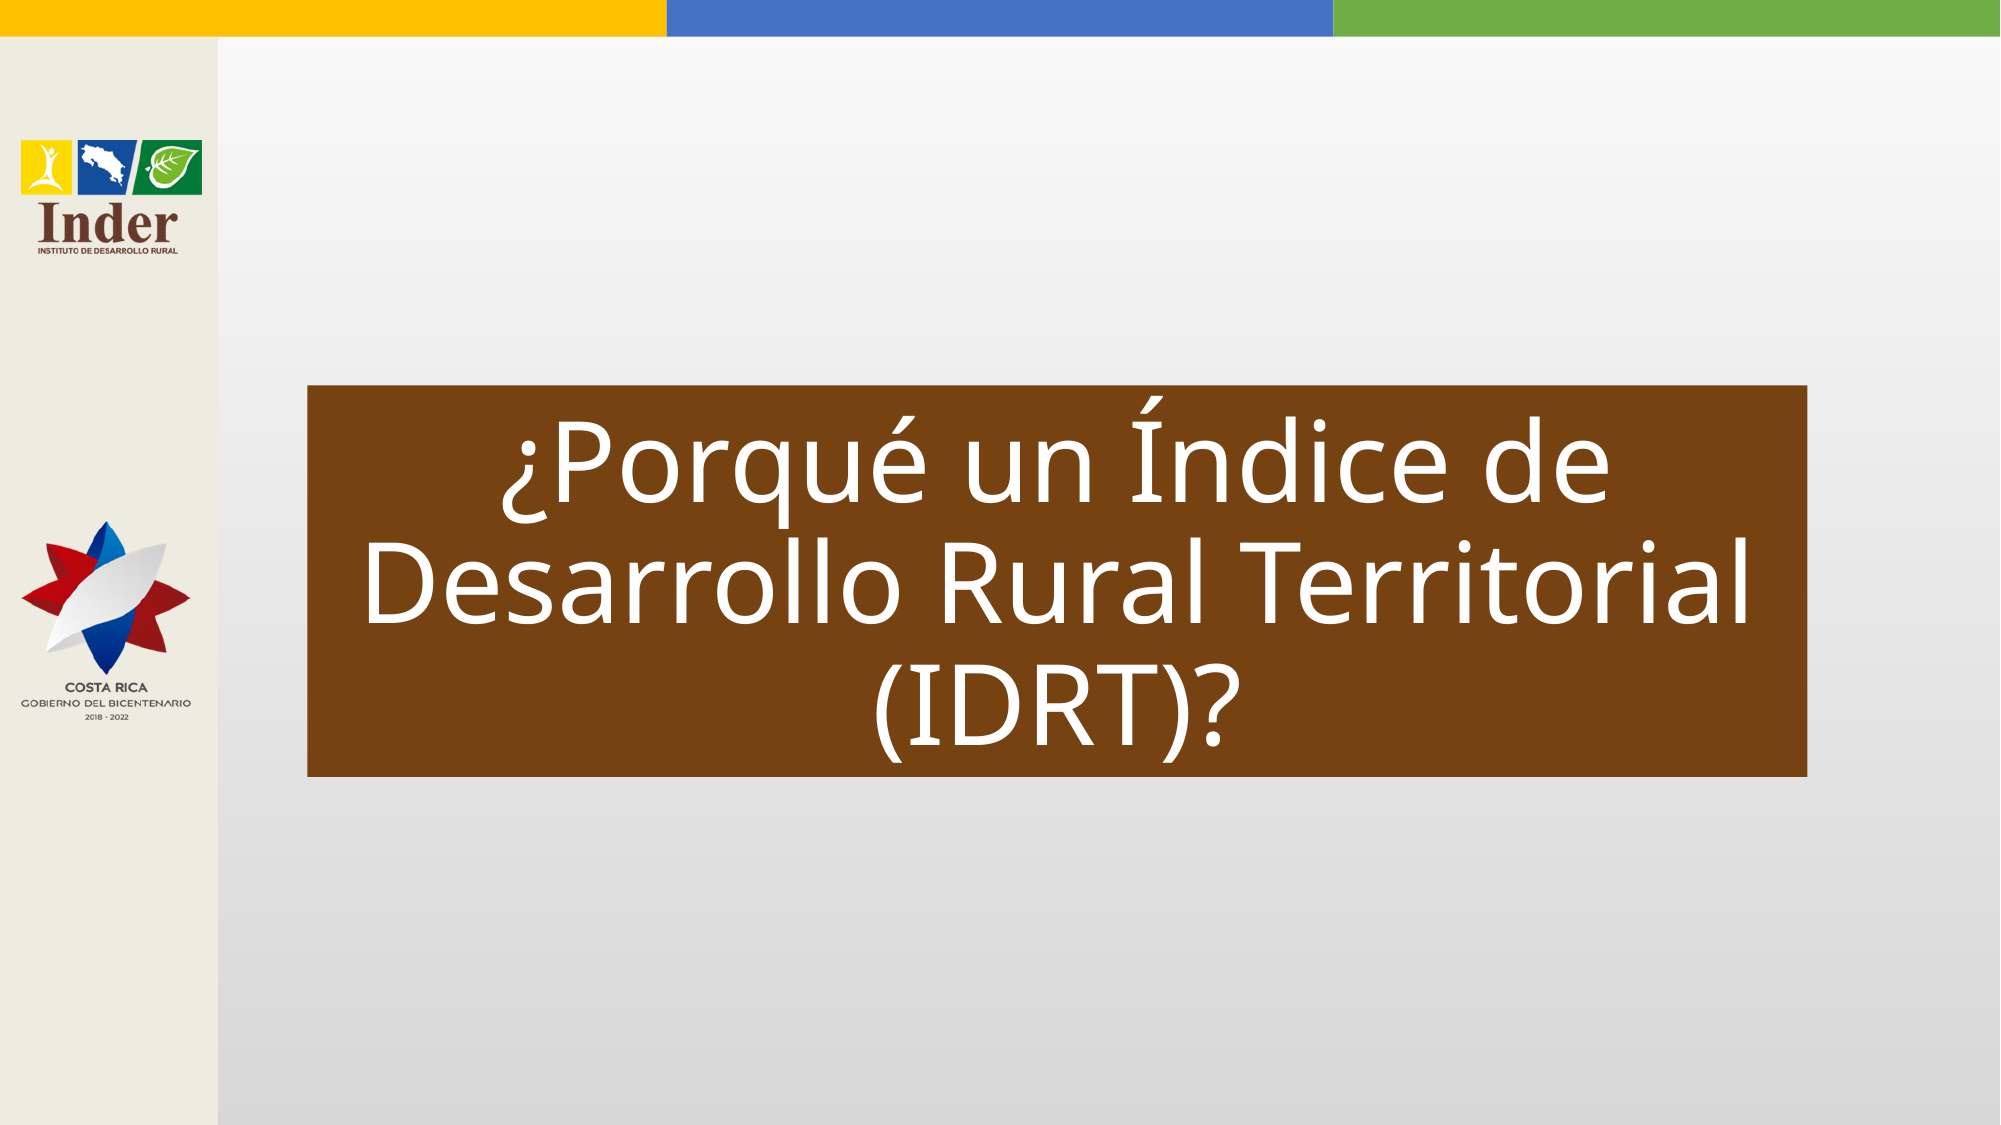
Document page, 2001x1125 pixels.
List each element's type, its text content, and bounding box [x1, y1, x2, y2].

title ¿Porqué un Índice de Desarrollo Rural Territorial (IDRT)? [307, 385, 1808, 777]
picture [0, 37, 218, 1125]
